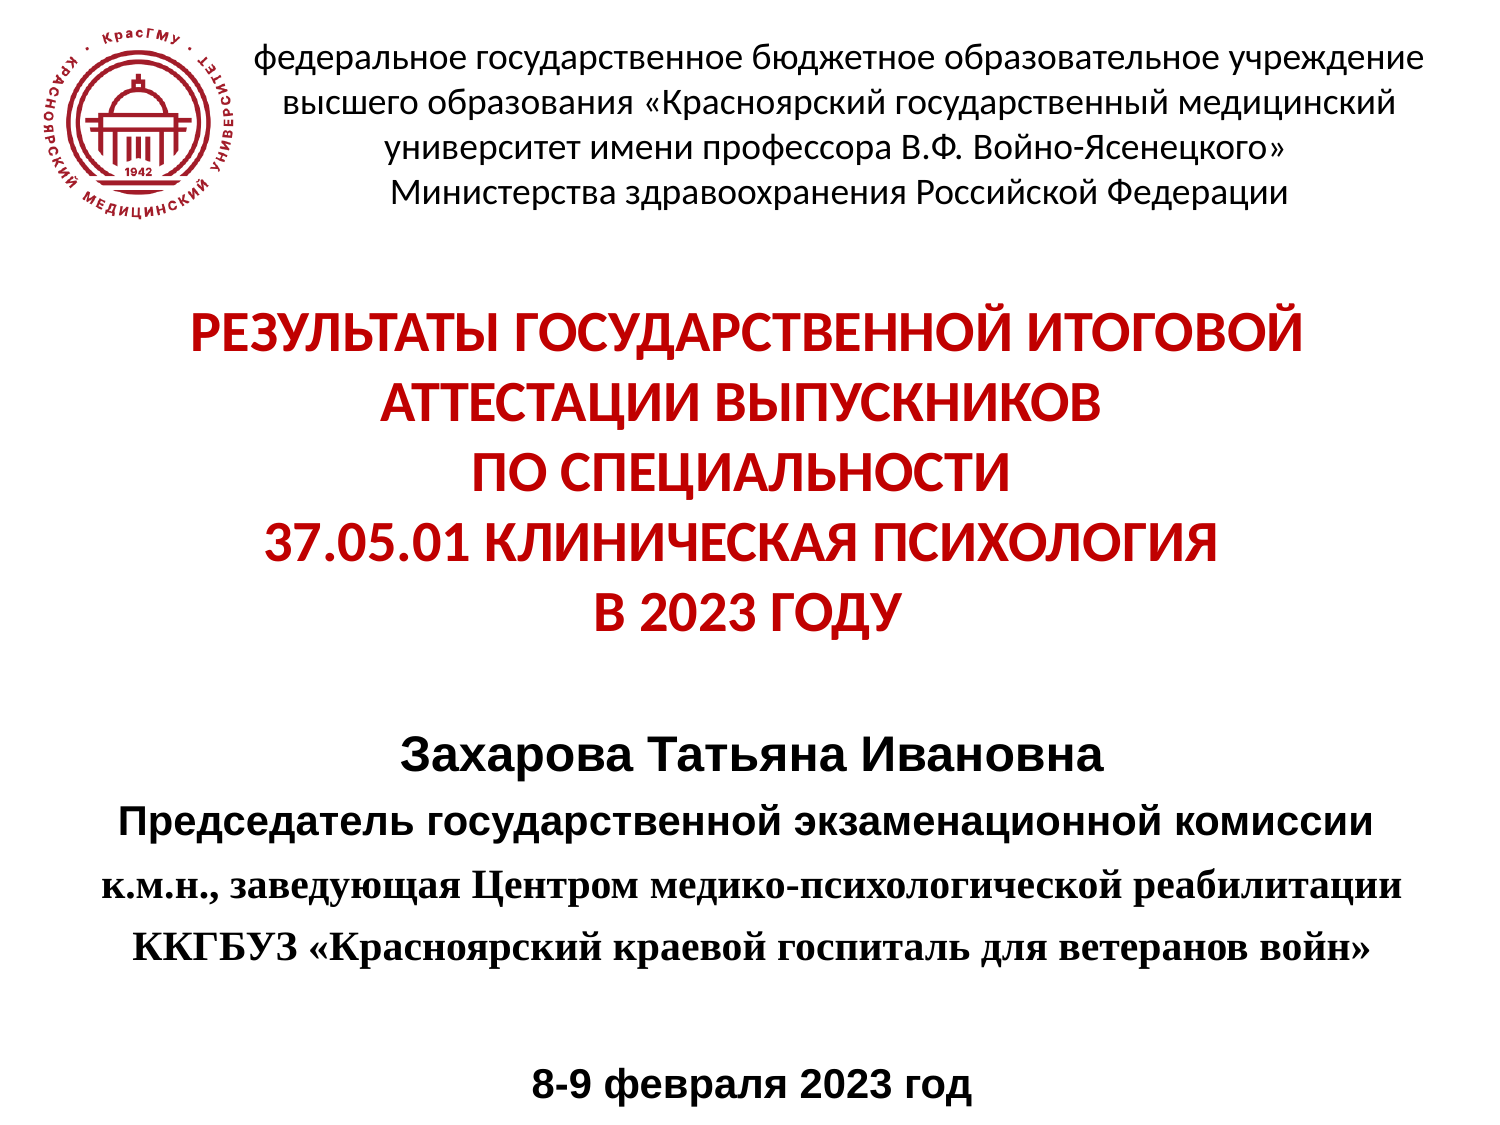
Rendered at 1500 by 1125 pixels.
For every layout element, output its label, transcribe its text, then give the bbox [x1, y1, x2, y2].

text_box Захарова Татьяна Ивановна Председатель государственной экзаменационной комиссии к.м.н., заведующая Центром медико-психологической реабилитации ККГБУЗ «Красноярский краевой госпиталь для ветеранов войн» 8-9 февраля 2023 год [45, 699, 1459, 1115]
text_box РЕЗУЛЬТАТЫ ГОСУДАРСТВЕННОЙ ИТОГОВОЙ АТТЕСТАЦИИ ВЫПУСКНИКОВ ПО СПЕЦИАЛЬНОСТИ 37.05.01 КЛИНИЧЕСКАЯ ПСИХОЛОГИЯ В 2023 ГОДУ [41, 198, 1455, 737]
text_box федеральное государственное бюджетное образовательное учреждение высшего образования «Красноярский государственный медицинский университет имени профессора В.Ф. Войно-Ясенецкого» Министерства здравоохранения Российской Федерации [237, 24, 1447, 220]
picture [28, 24, 1379, 408]
